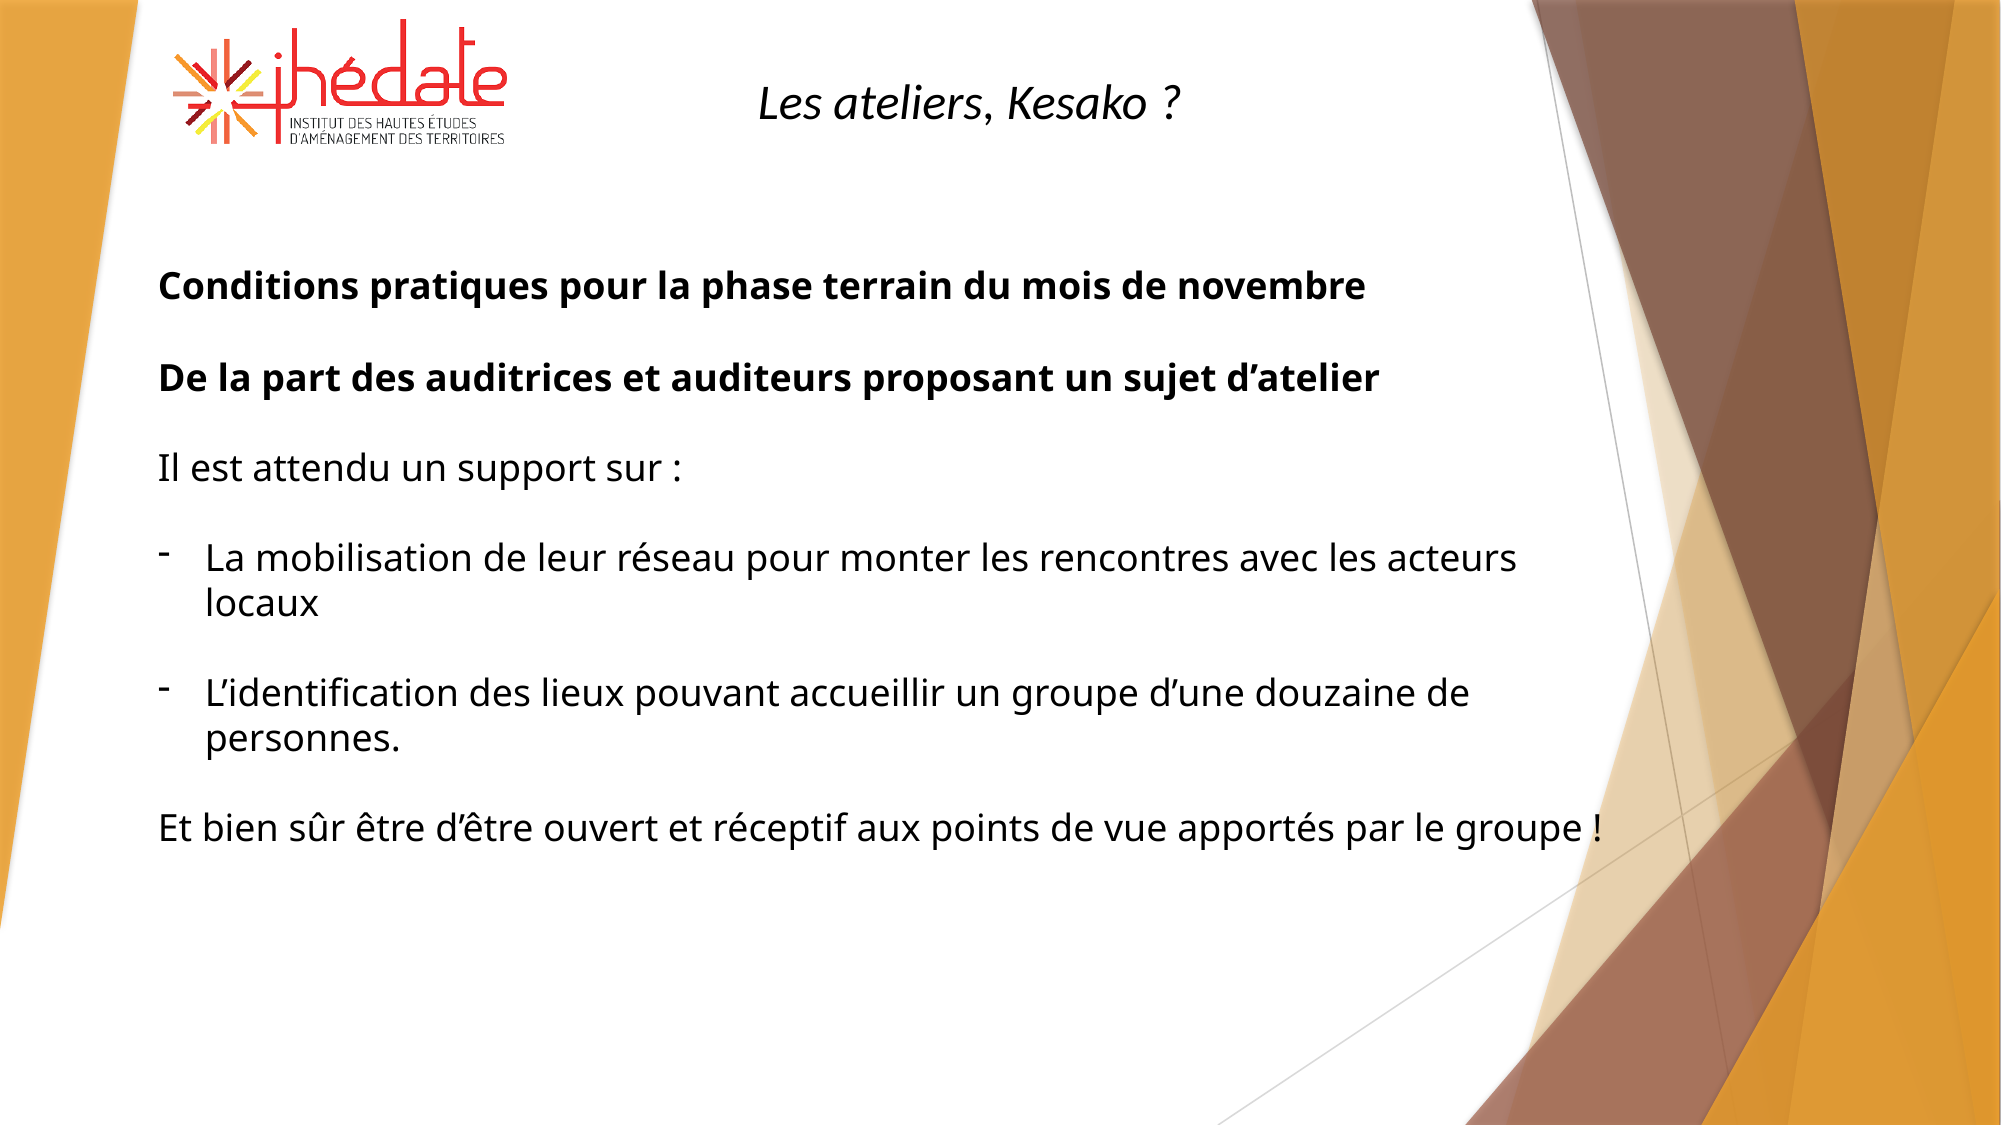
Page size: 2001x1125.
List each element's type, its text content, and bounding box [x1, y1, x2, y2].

picture [173, 19, 507, 145]
text_box Les ateliers, Kesako ? Conditions pratiques pour la phase terrain du mois de novembre De la part des auditrices et auditeurs proposant un sujet d’atelier Il est attendu un support sur : La mobilisation de leur réseau pour monter les rencontres avec les acteurs locaux L’identification des lieux pouvant accueillir un groupe d’une douzaine de personnes. Et bien sûr être d’être ouvert et réceptif aux points de vue apportés par le groupe ! [143, 61, 1641, 1125]
